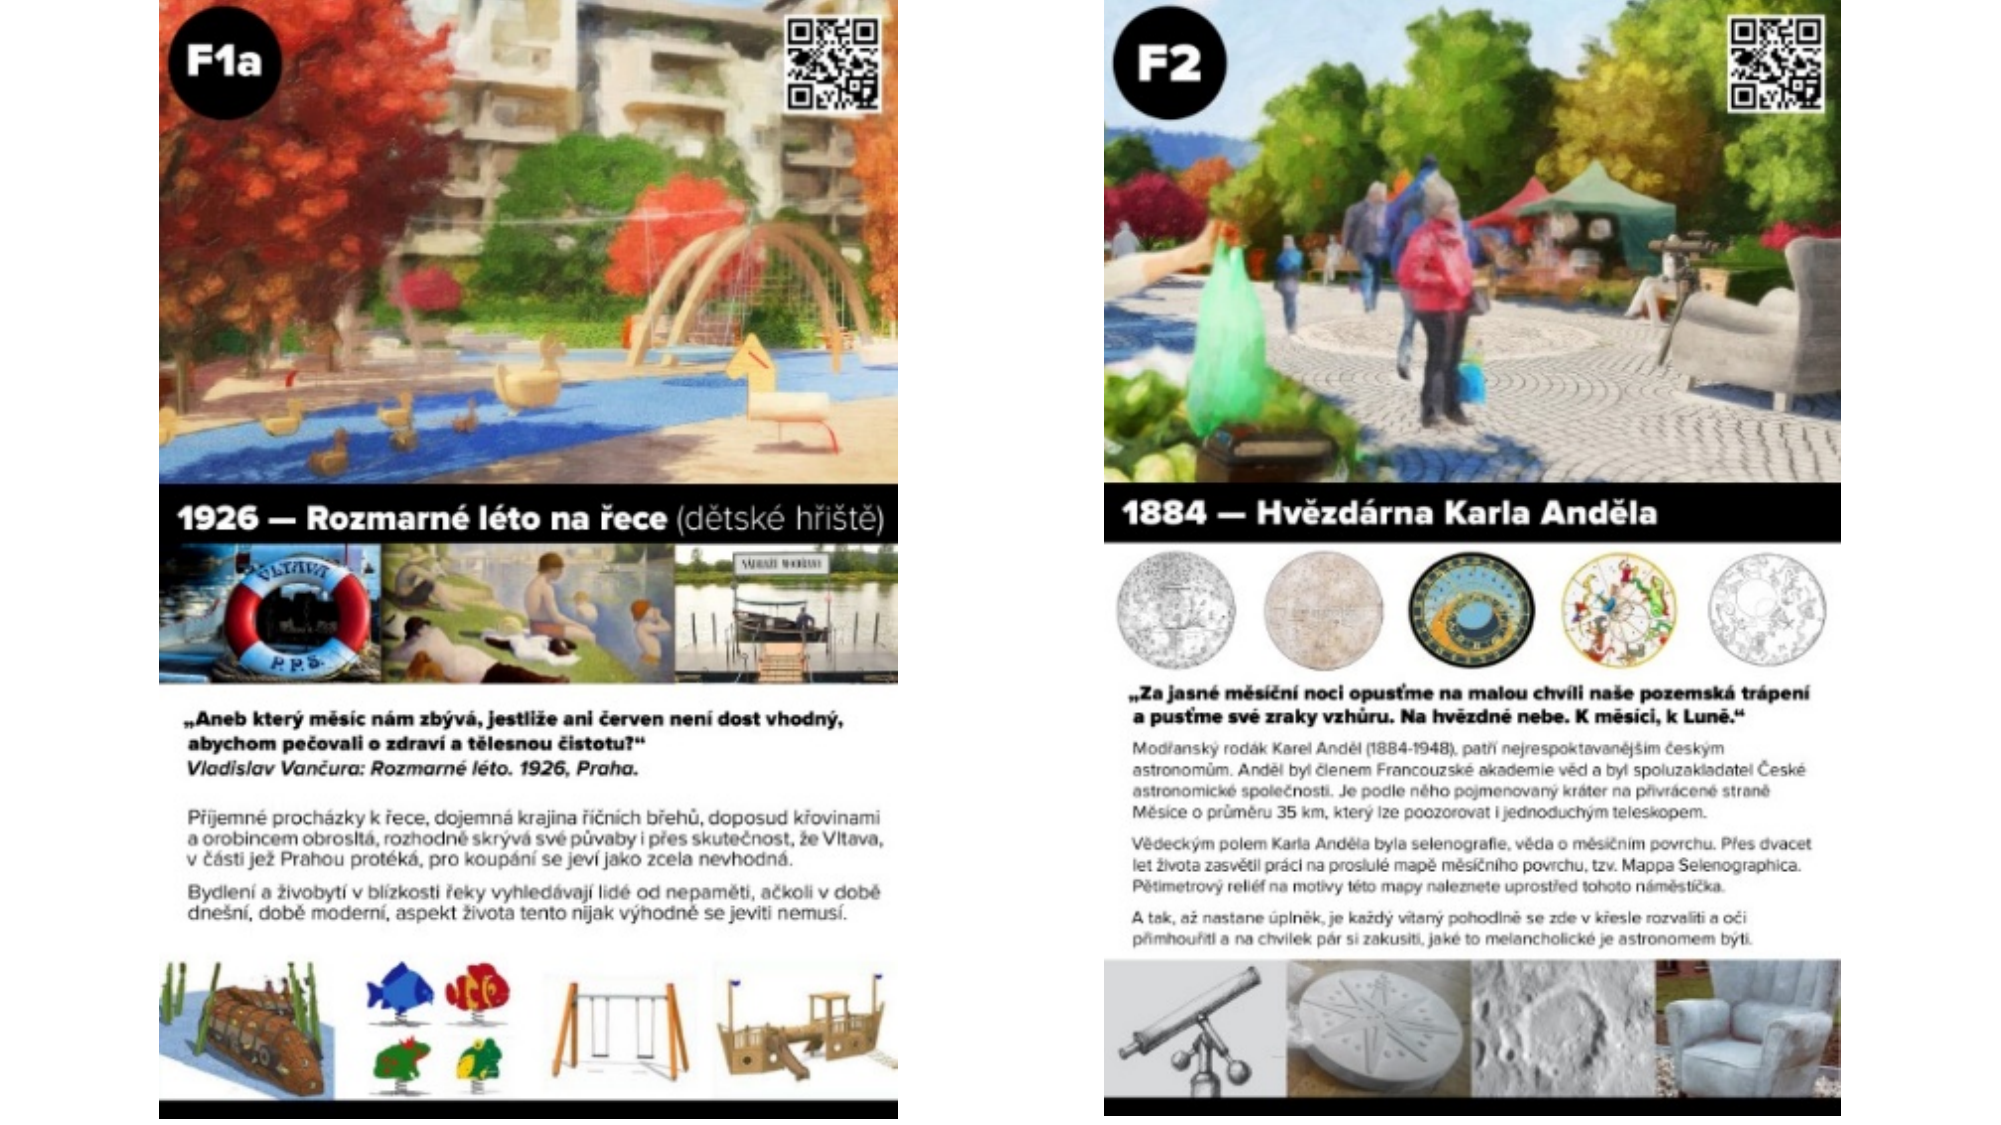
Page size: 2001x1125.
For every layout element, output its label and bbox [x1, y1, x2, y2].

picture [1104, 0, 1841, 1116]
picture [159, 0, 898, 1119]
